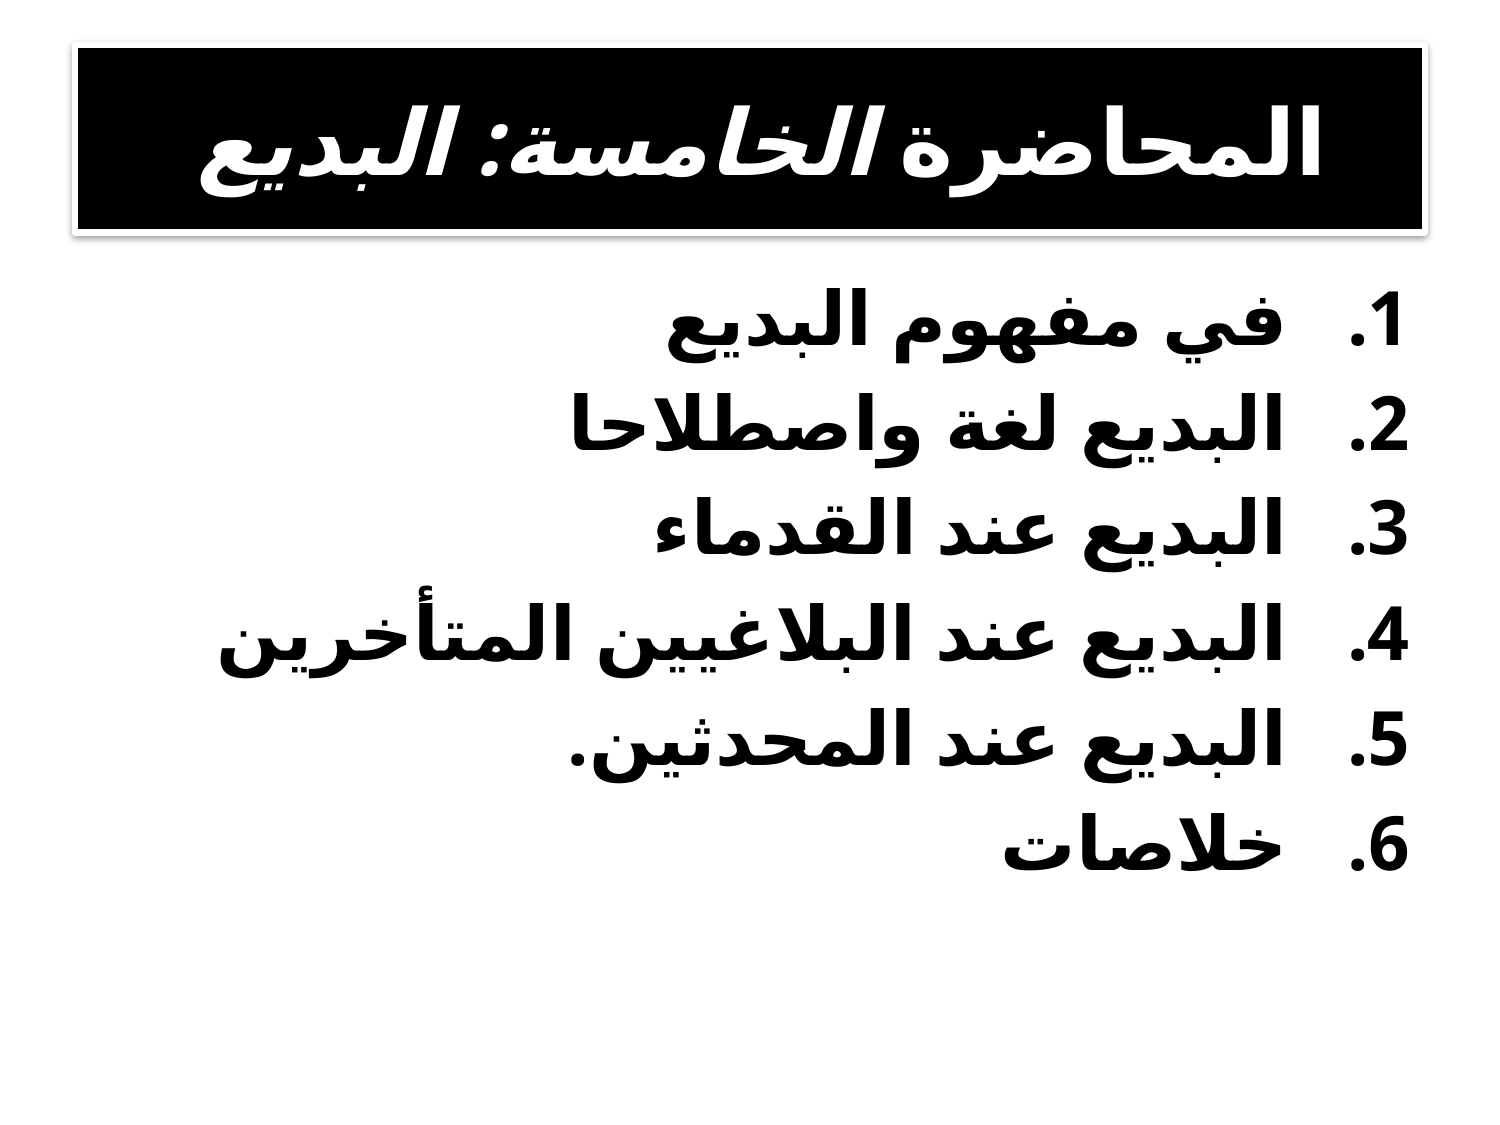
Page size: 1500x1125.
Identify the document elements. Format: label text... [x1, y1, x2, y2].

list في مفهوم البديع البديع لغة واصطلاحا البديع عند القدماء البديع عند البلاغيين المتأخرين البديع عند المحدثين. خلاصات [75, 262, 1425, 1005]
title المحاضرة الخامسة: البديع [72, 42, 1428, 236]
